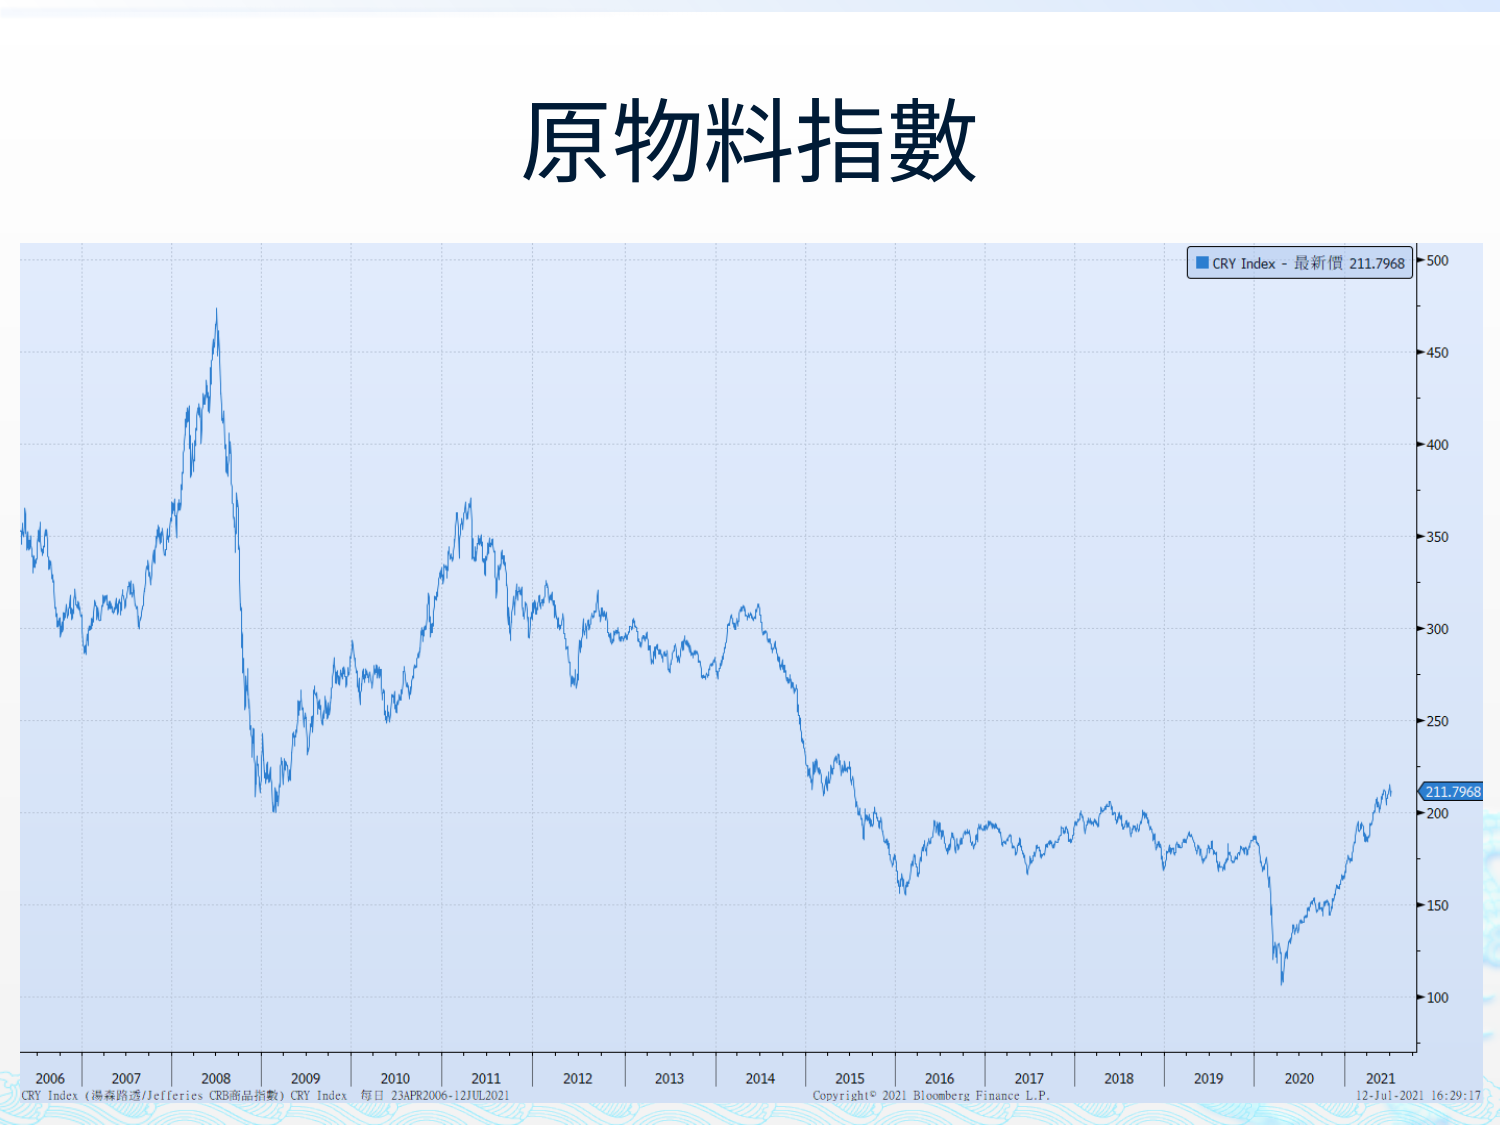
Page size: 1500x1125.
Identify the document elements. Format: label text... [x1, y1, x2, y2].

title 原物料指數 [75, 45, 1425, 233]
picture [20, 243, 1483, 1104]
